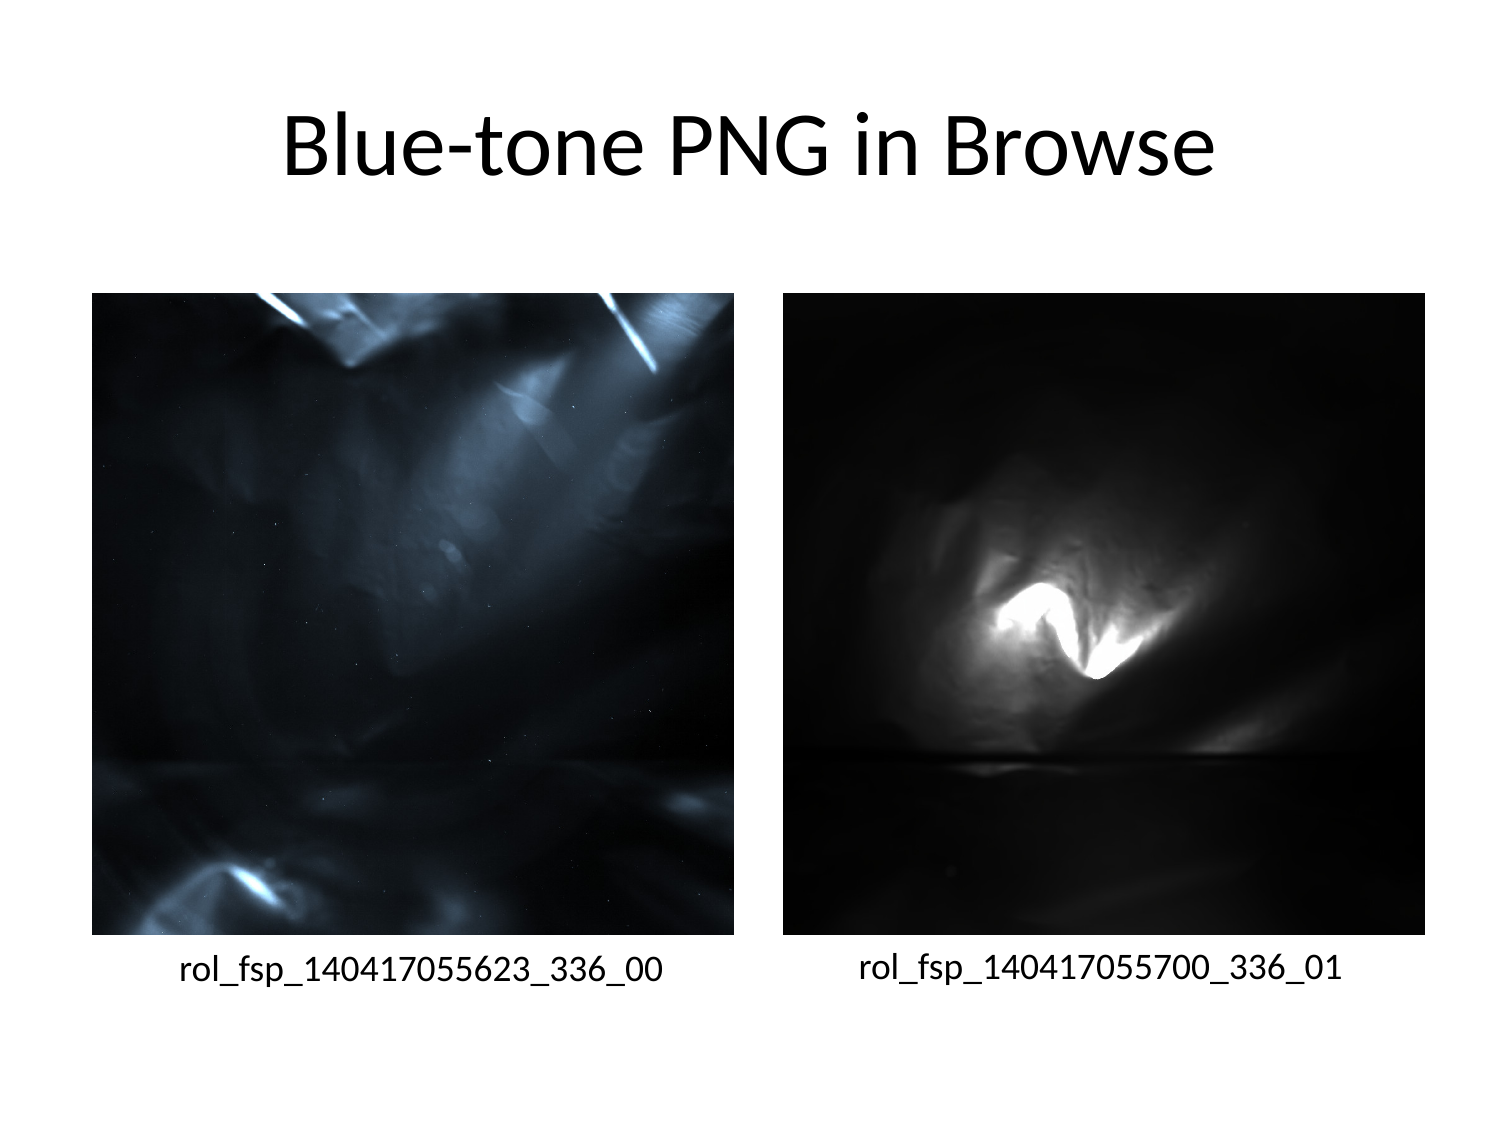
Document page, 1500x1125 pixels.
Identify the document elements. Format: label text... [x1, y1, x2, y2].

text_box rol_fsp_140417055700_336_01 [843, 944, 1358, 995]
picture [92, 293, 735, 935]
picture [783, 293, 1426, 935]
text_box rol_fsp_140417055623_336_00 [164, 944, 679, 996]
title Blue-tone PNG in Browse [75, 45, 1425, 233]
